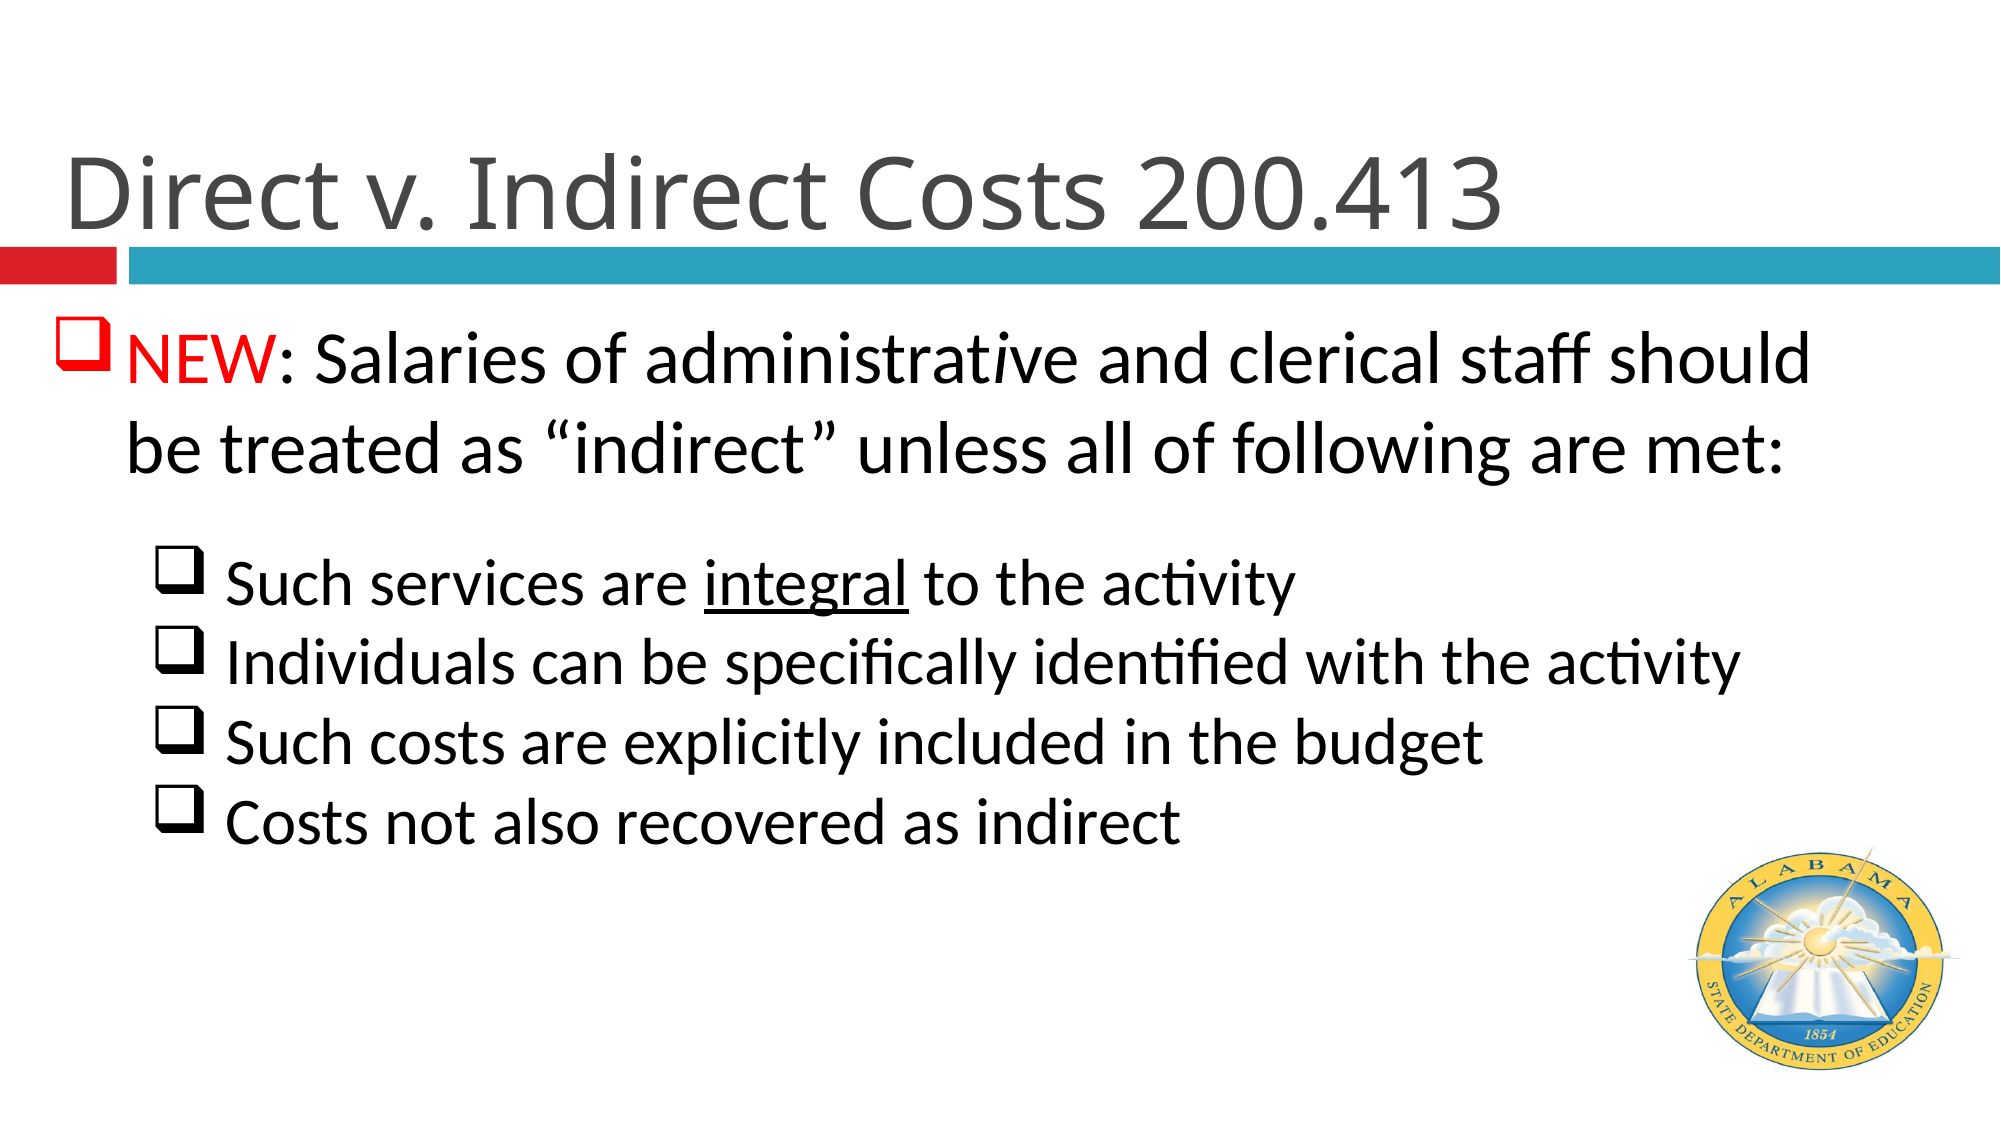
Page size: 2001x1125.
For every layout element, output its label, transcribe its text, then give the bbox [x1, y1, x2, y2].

picture [1686, 840, 1962, 1076]
title Direct v. Indirect Costs 200.413 [62, 129, 1962, 251]
list NEW: Salaries of administrative and clerical staff should be treated as “indirect” unless all of following are met: Such services are integral to the activity Individuals can be specifically identified with the activity Such costs are explicitly included in the budget Costs not also recovered as indirect [50, 308, 1832, 864]
